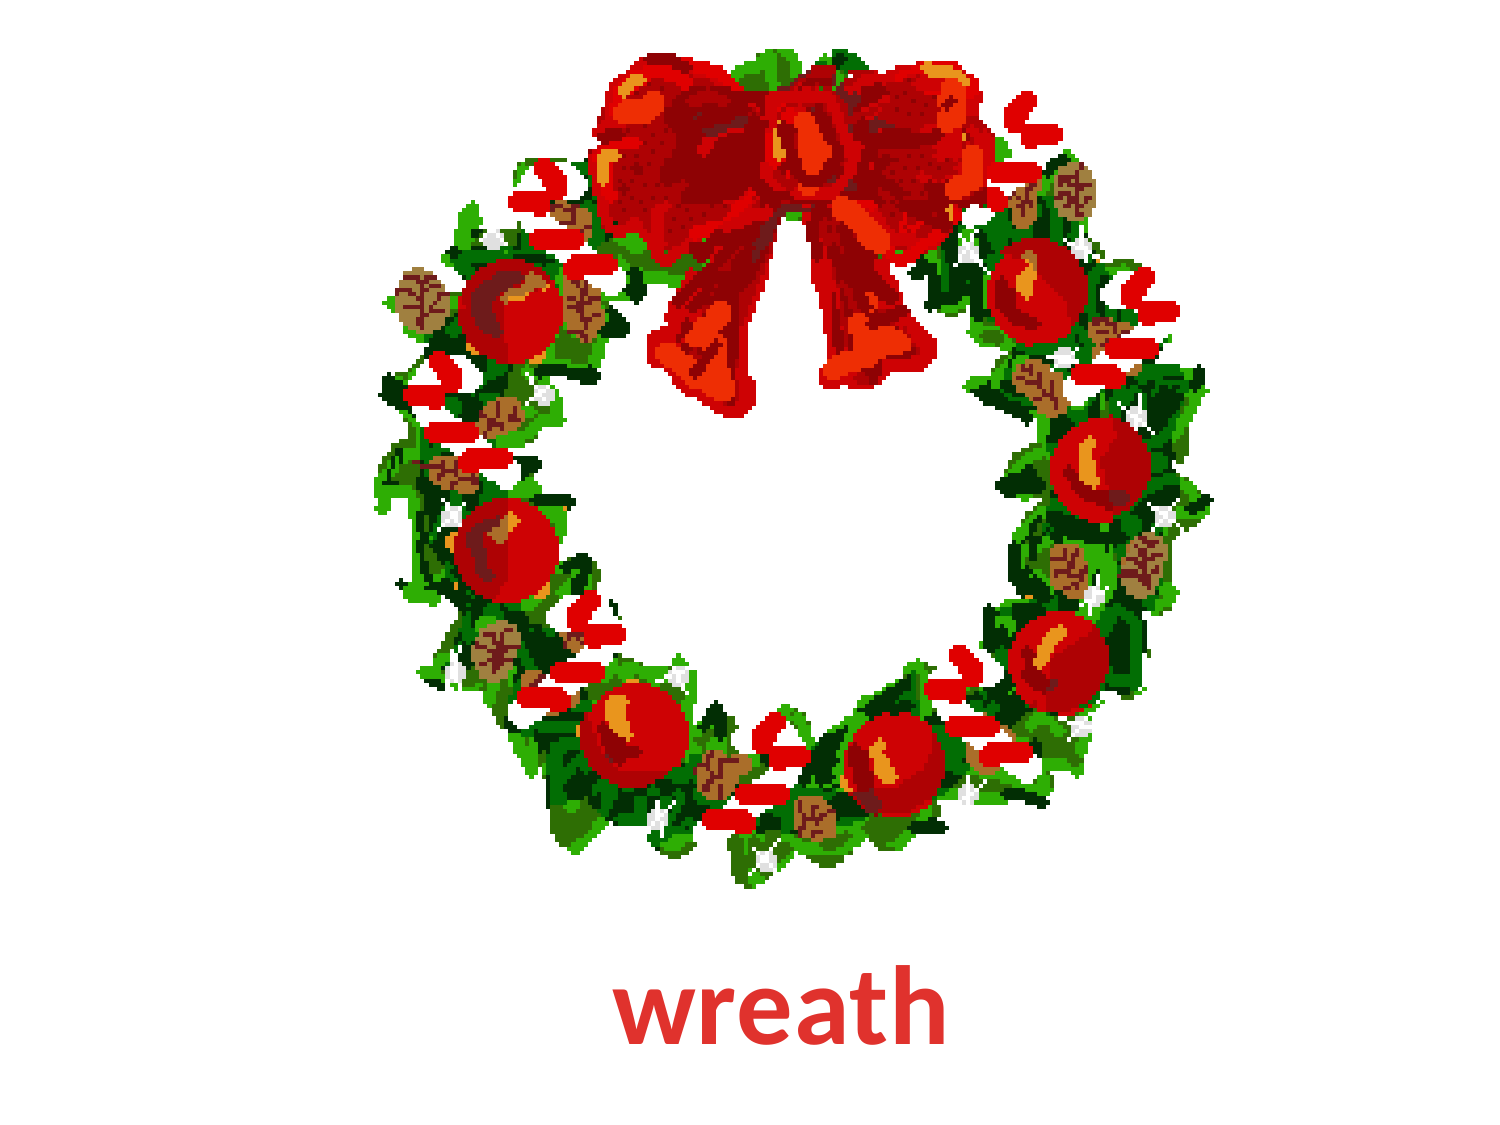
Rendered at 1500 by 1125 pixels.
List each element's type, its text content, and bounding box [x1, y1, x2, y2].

picture [362, 49, 1231, 889]
text_box wreath [425, 924, 1138, 1075]
